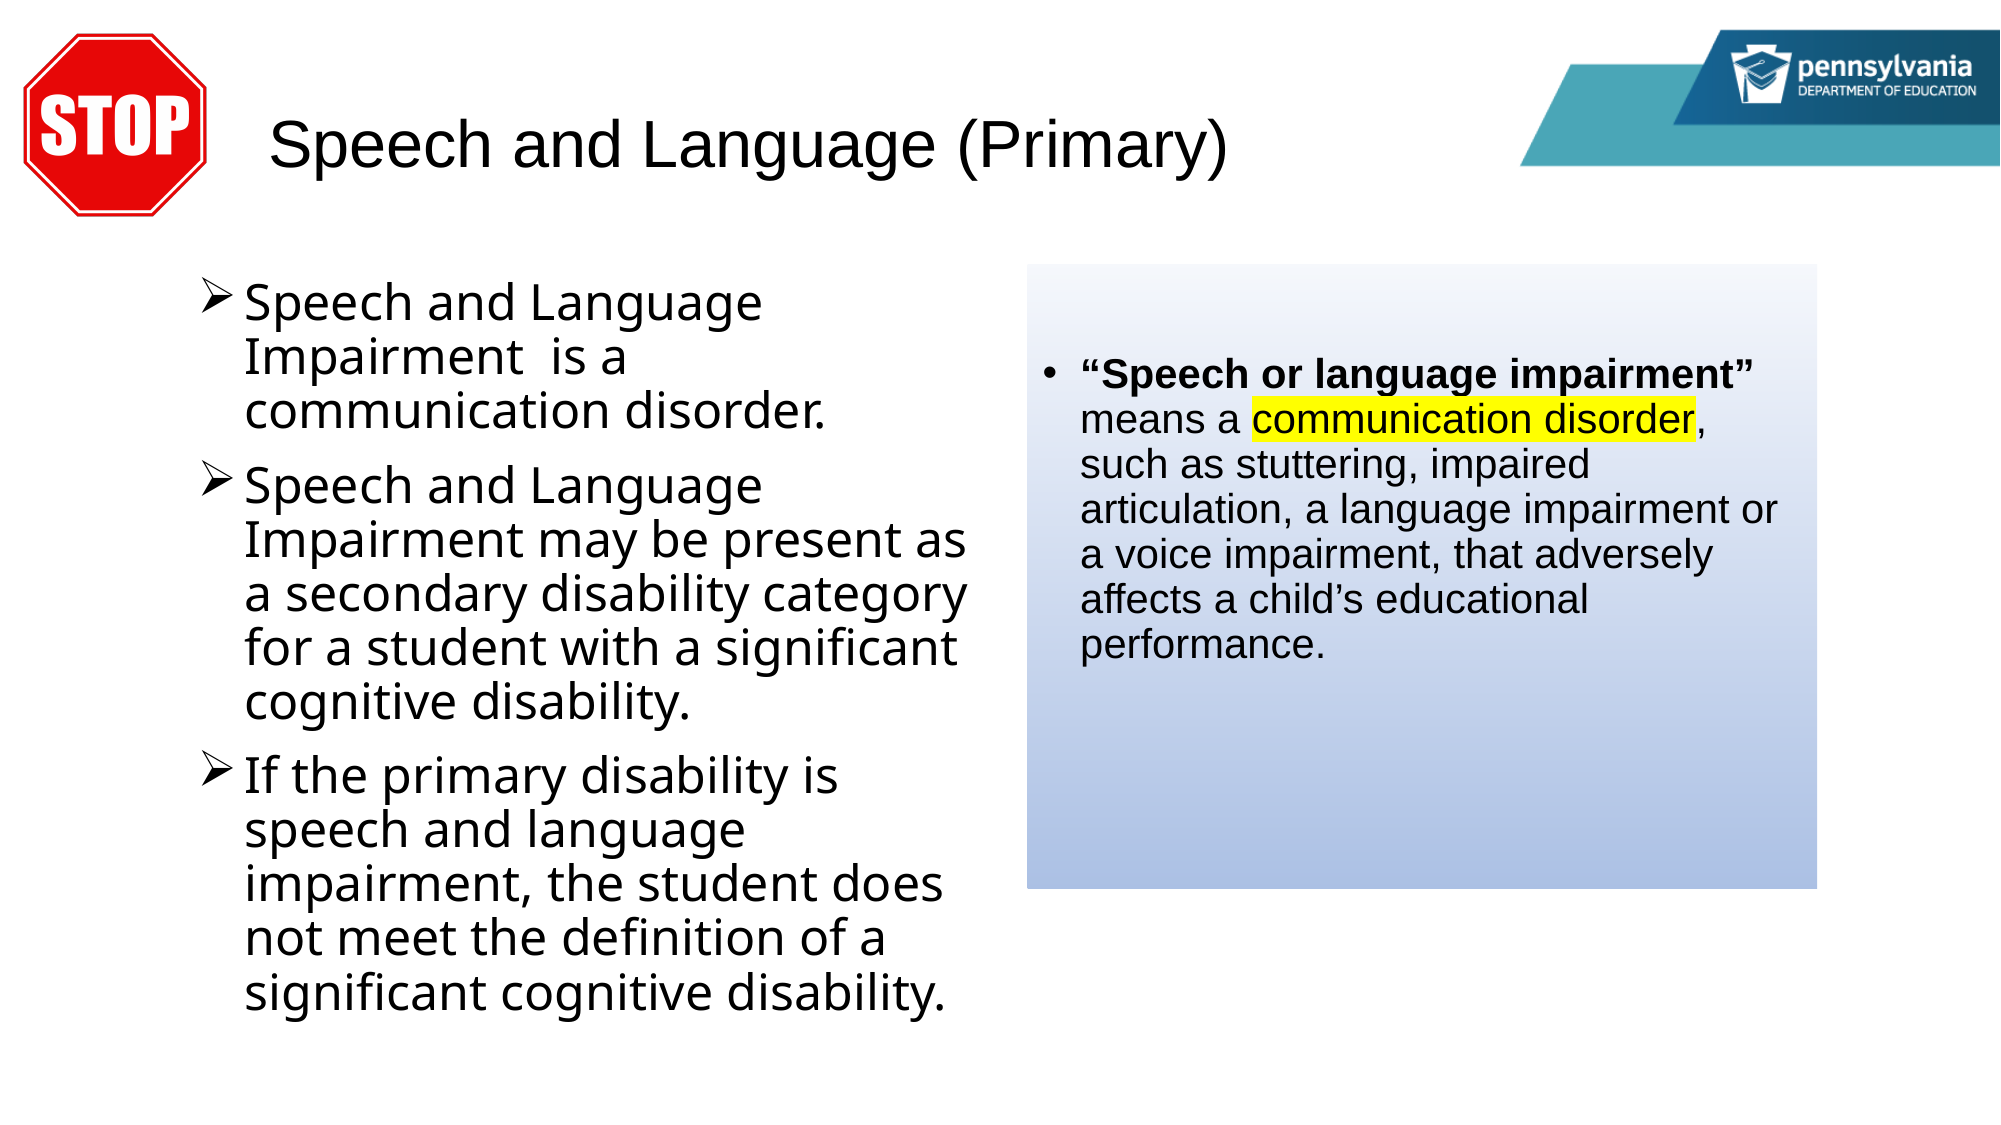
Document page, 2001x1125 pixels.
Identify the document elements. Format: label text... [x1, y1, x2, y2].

title Speech and Language (Primary) [253, 60, 1630, 189]
picture [17, 27, 213, 223]
list Speech and Language Impairment is a communication disorder. Speech and Language Impairment may be present as a secondary disability category for a student with a significant cognitive disability. If the primary disability is speech and language impairment, the student does not meet the definition of a significant cognitive disability. [182, 269, 998, 1064]
picture [275, 0, 2000, 220]
list “Speech or language impairment” means a communication disorder, such as stuttering, impaired articulation, a language impairment or a voice impairment, that adversely affects a child’s educational performance. [1027, 264, 1818, 889]
